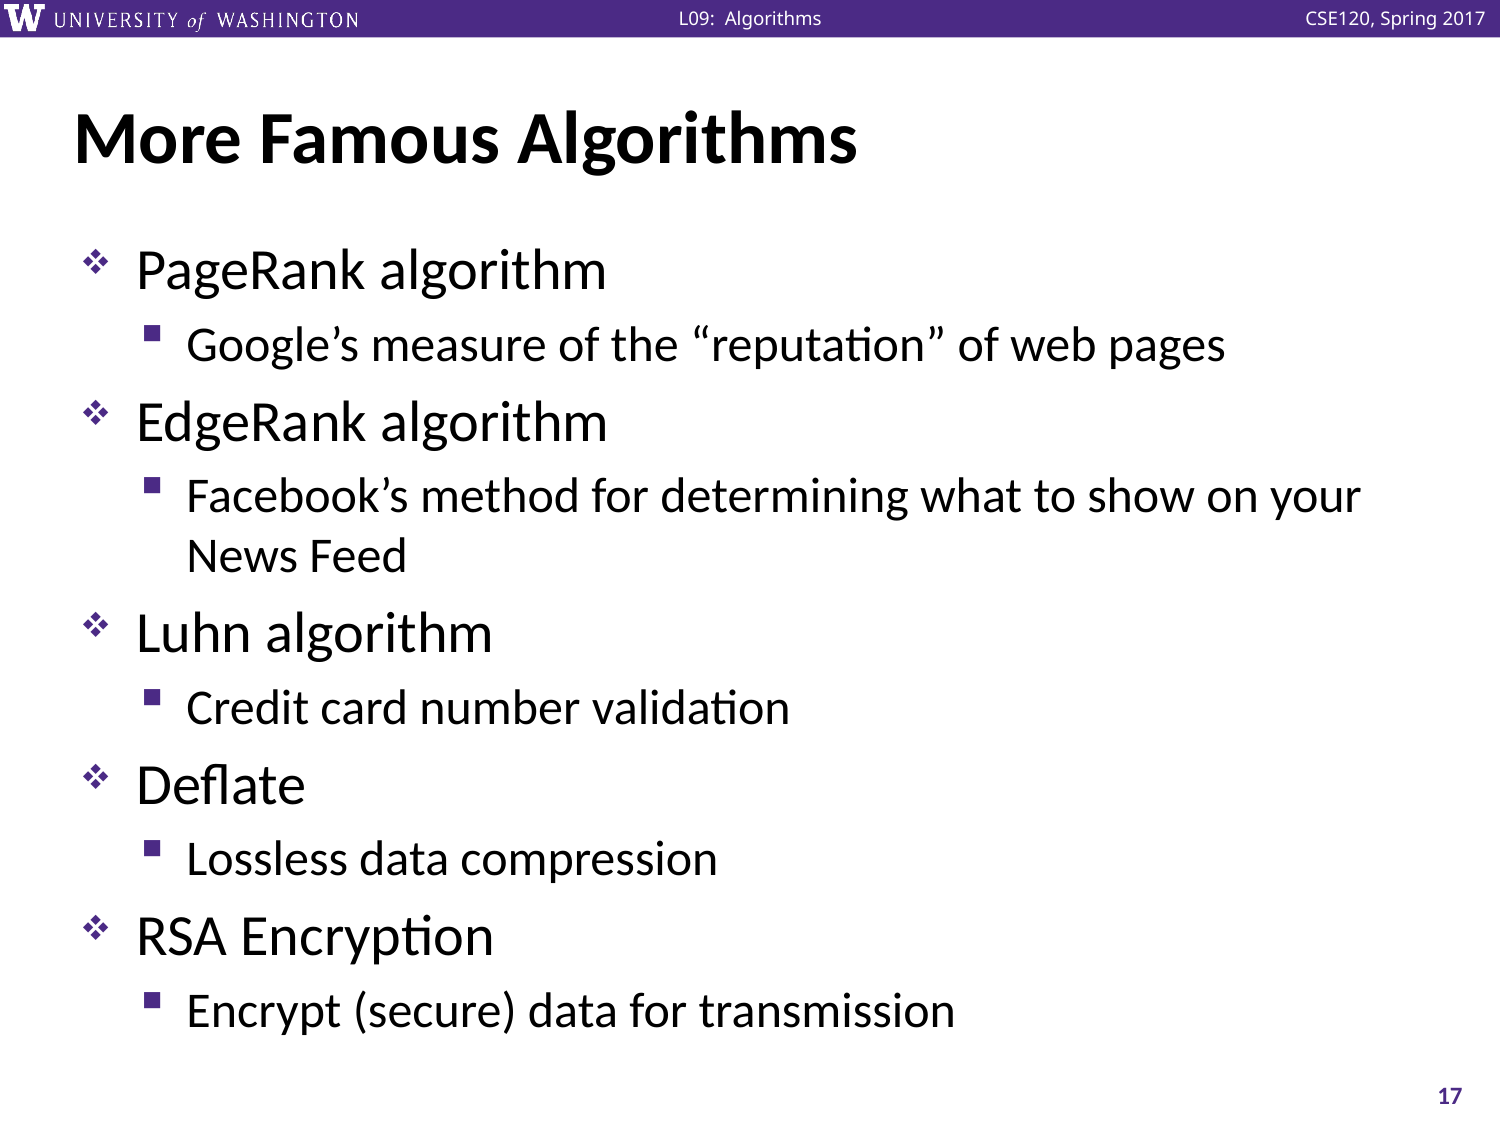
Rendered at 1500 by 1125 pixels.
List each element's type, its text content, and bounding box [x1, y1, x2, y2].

slide_number 17 [1400, 1065, 1500, 1125]
title More Famous Algorithms [58, 71, 1438, 197]
list PageRank algorithm Google’s measure of the “reputation” of web pages EdgeRank algorithm Facebook’s method for determining what to show on your News Feed Luhn algorithm Credit card number validation Deflate Lossless data compression RSA Encryption Encrypt (secure) data for transmission [64, 223, 1438, 1040]
picture [4, 4, 358, 32]
